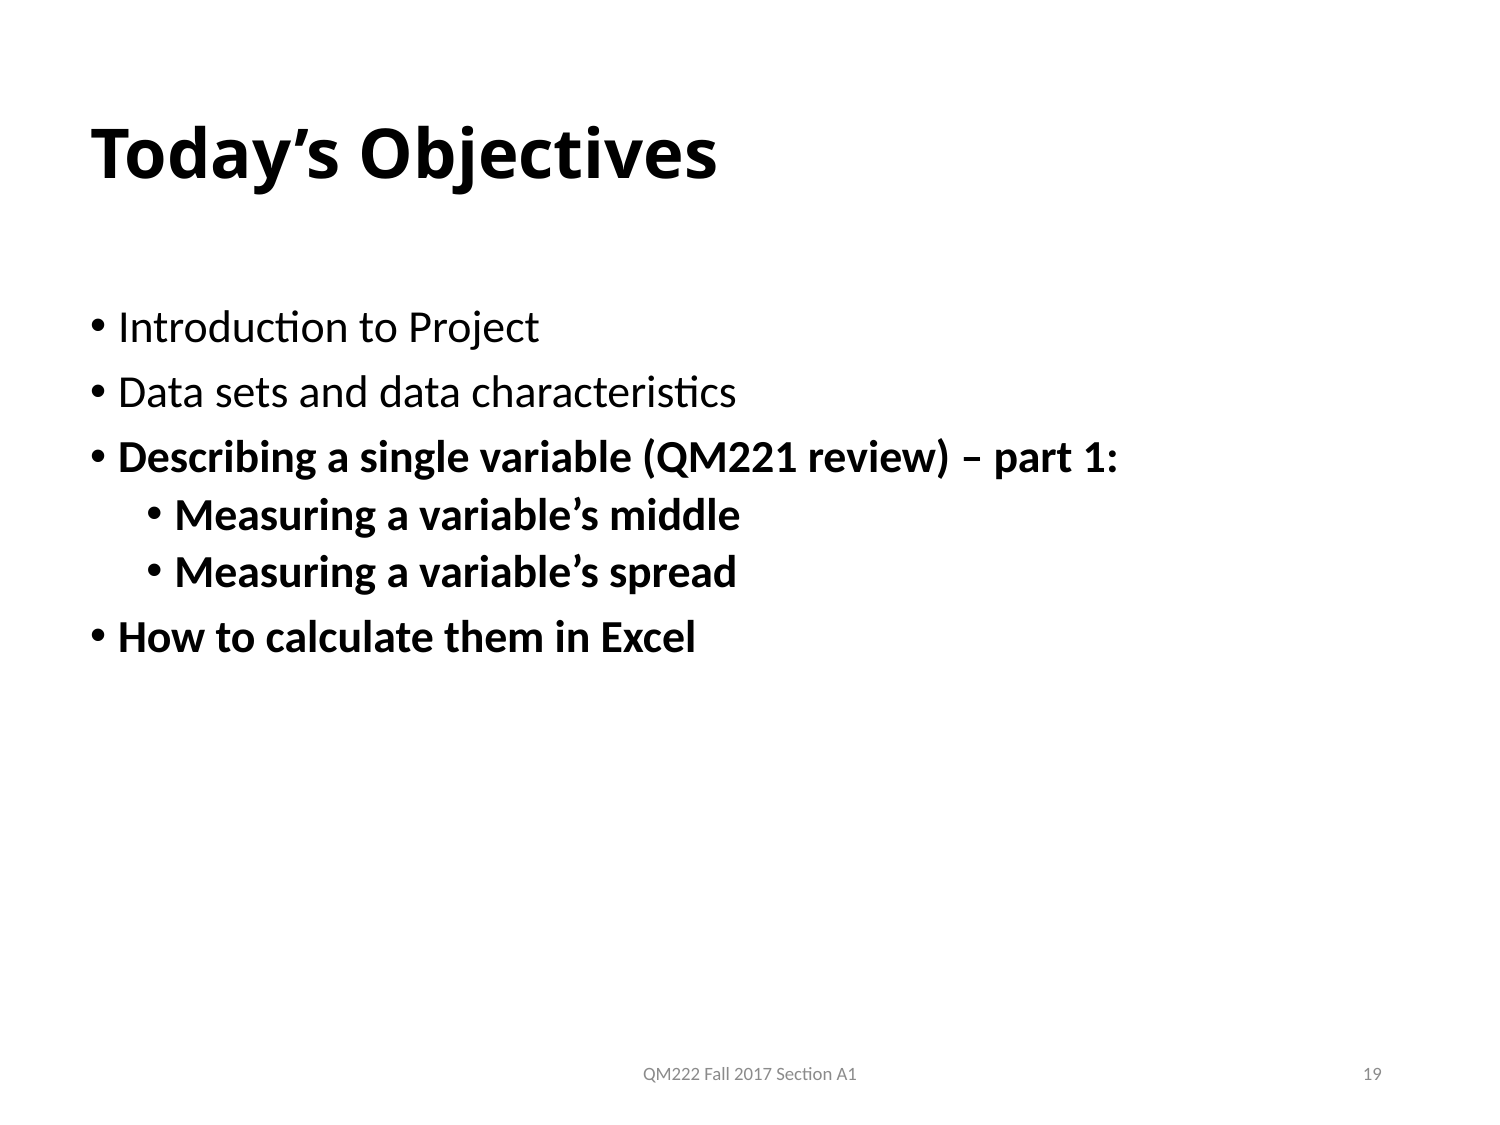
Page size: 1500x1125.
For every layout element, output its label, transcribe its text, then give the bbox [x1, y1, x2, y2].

slide_number 19 [1059, 1042, 1397, 1103]
footer QM222 Fall 2017 Section A1 [496, 1042, 1004, 1103]
title Today’s Objectives [75, 62, 1425, 224]
list Introduction to Project Data sets and data characteristics Describing a single variable (QM221 review) – part 1: Measuring a variable’s middle Measuring a variable’s spread How to calculate them in Excel [75, 224, 1425, 993]
